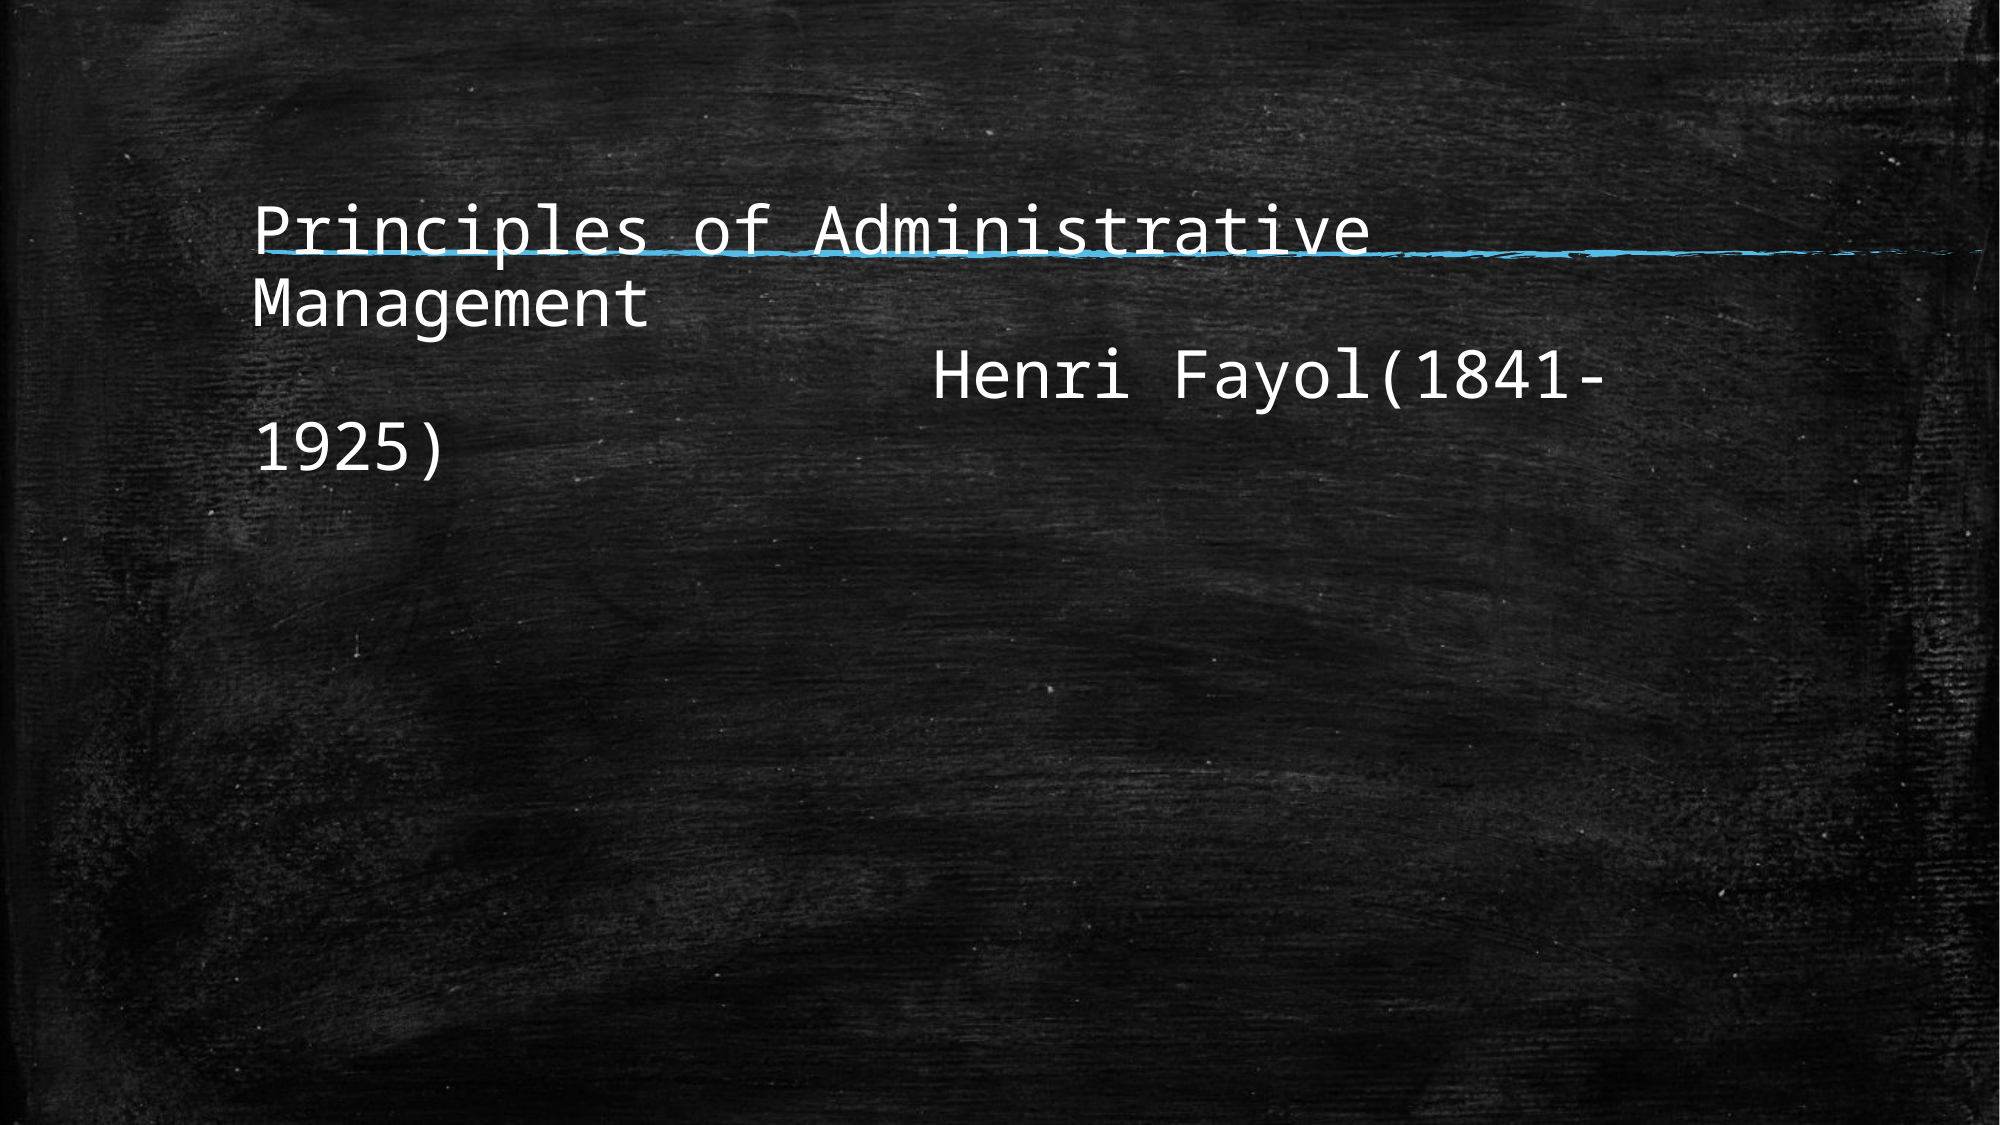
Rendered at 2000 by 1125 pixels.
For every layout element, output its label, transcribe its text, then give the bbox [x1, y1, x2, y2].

title Principles of Administrative Management Henri Fayol(1841-1925) [237, 324, 1738, 493]
